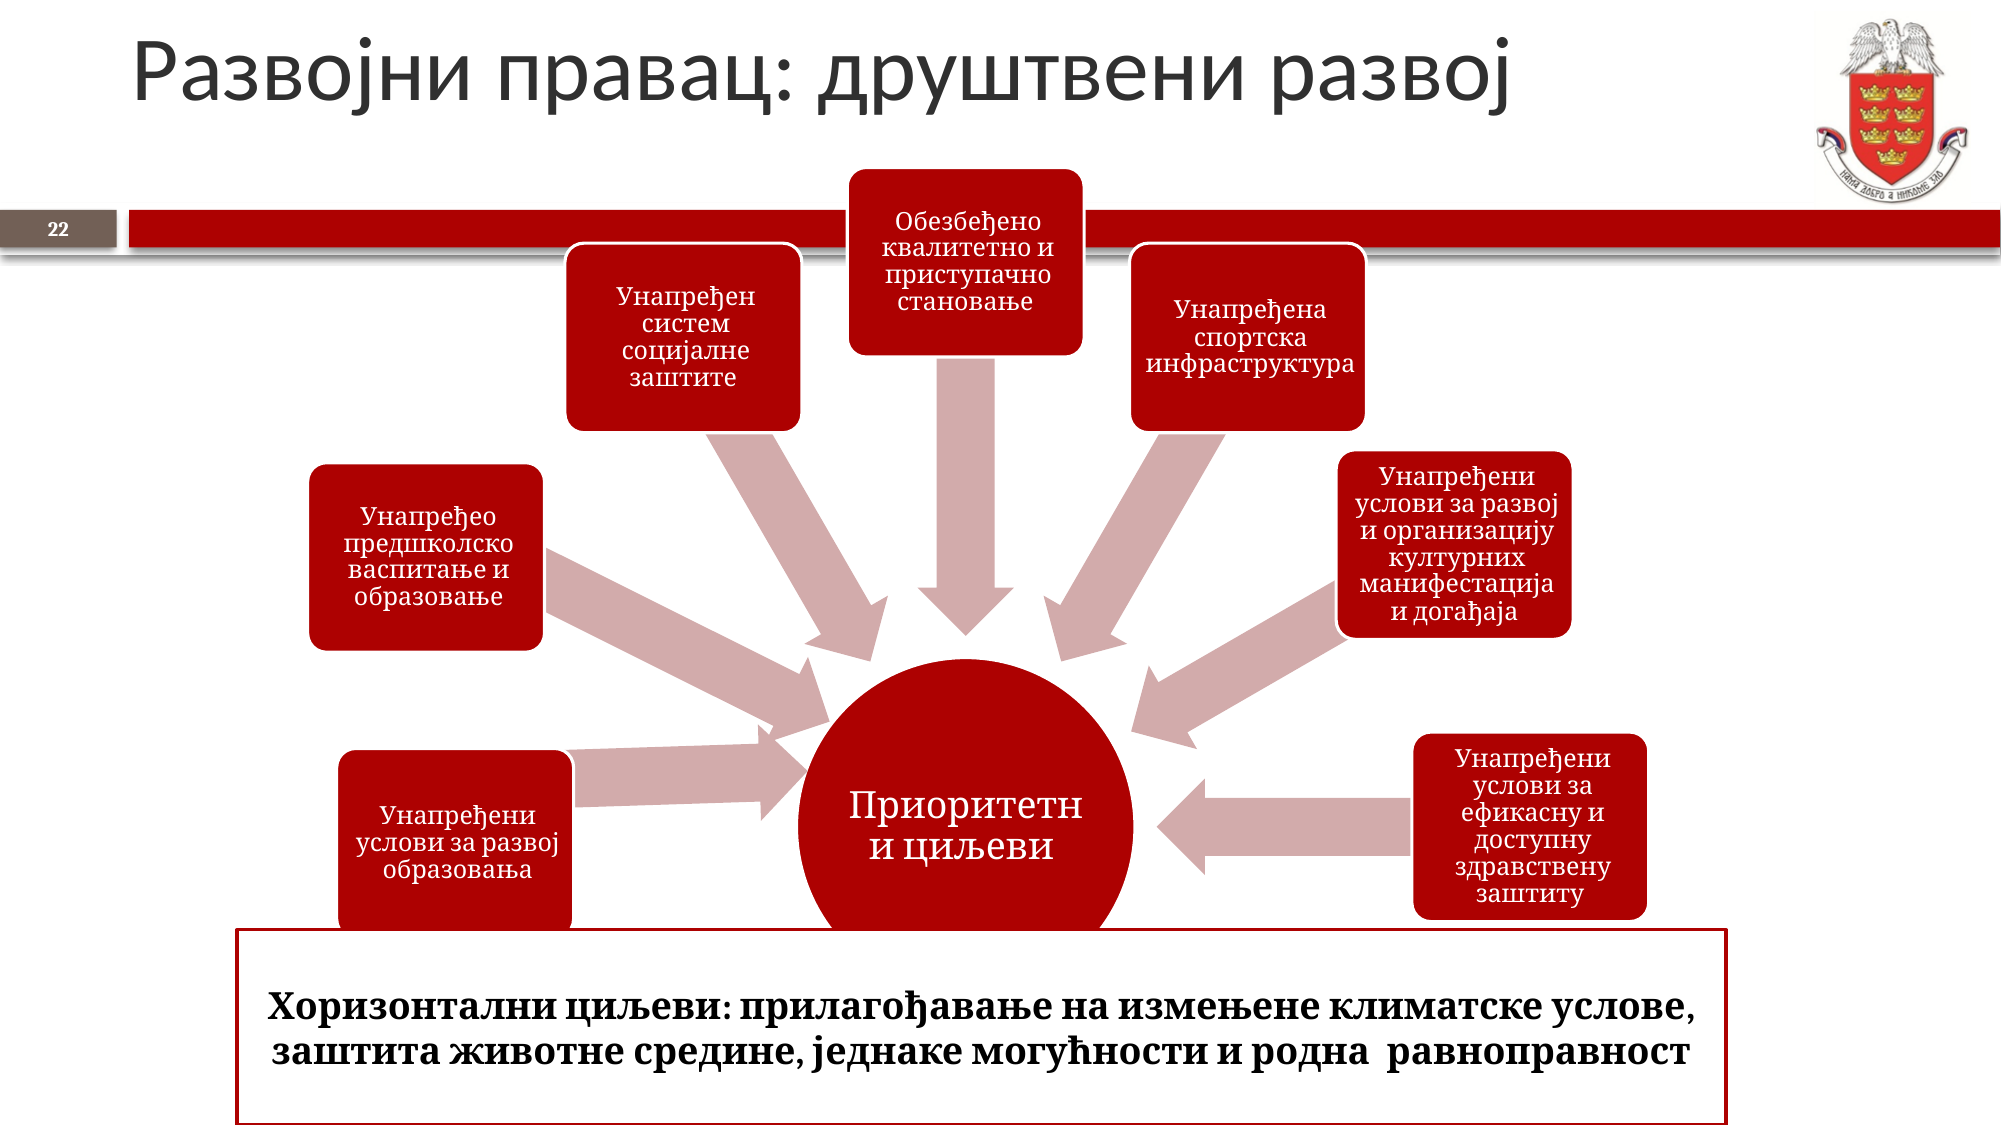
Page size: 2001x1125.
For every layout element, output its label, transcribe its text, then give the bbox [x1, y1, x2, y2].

slide_number 22 [0, 208, 117, 249]
title Развојни правац: друштвени развој [116, 37, 1688, 200]
text_box Хоризонтални циљеви: прилагођавање на измењене климатске услове, заштита животне средине, једнаке могућности и родна равноправност [235, 1006, 1728, 1125]
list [161, 167, 1771, 997]
picture [1813, 11, 1971, 209]
